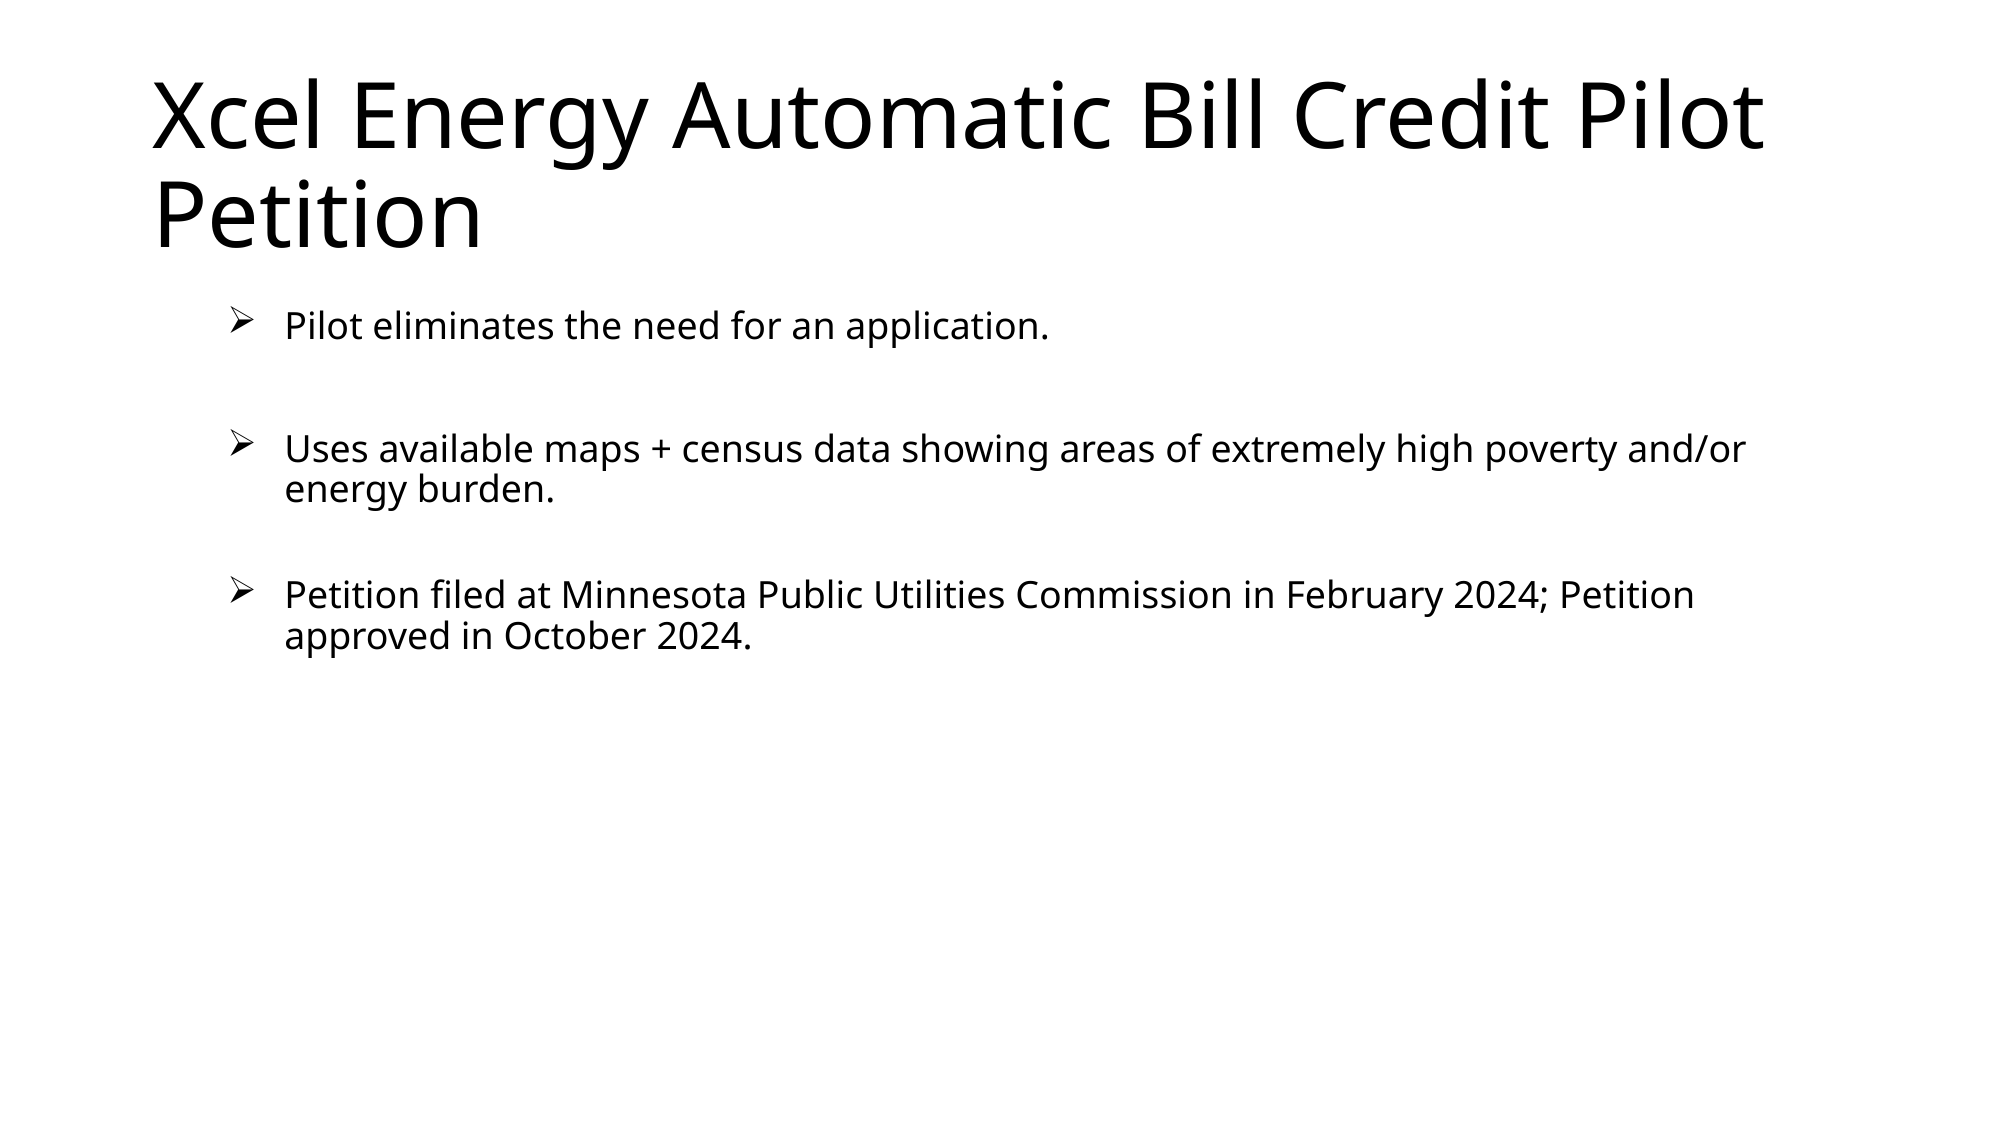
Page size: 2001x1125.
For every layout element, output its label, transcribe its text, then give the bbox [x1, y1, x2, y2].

list Pilot eliminates the need for an application. Uses available maps + census data showing areas of extremely high poverty and/or energy burden. Petition filed at Minnesota Public Utilities Commission in February 2024; Petition approved in October 2024. [137, 299, 1863, 1014]
title Xcel Energy Automatic Bill Credit Pilot Petition [137, 59, 1863, 278]
